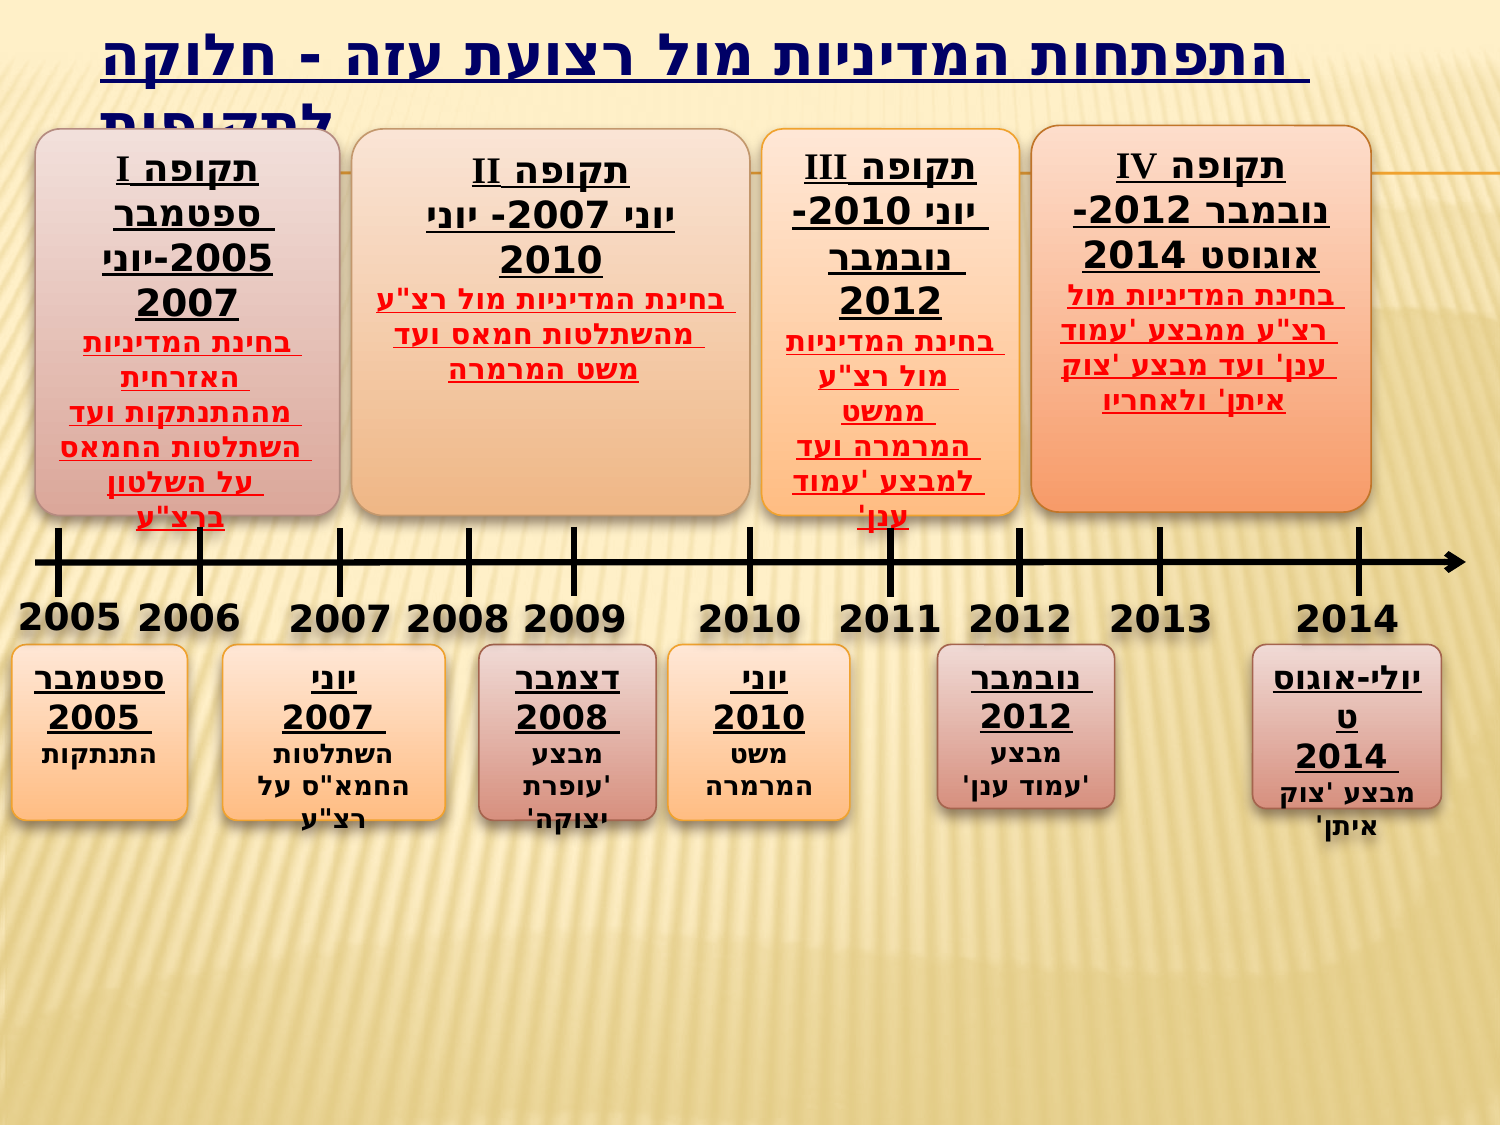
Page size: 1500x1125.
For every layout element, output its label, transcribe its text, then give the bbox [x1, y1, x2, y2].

text_box יולי-אוגוסט 2014 מבצע 'צוק איתן' [1251, 643, 1443, 810]
text_box 2008 [385, 584, 506, 658]
text_box 2007 [268, 584, 389, 658]
text_box תקופה I ספטמבר 2005-יוני 2007 בחינת המדיניות האזרחית מההתנתקות ועד השתלטות החמאס על השלטון ברצ"ע [34, 128, 341, 517]
title התפתחות המדיניות מול רצועת עזה - חלוקה לתקופות [85, 9, 1436, 114]
text_box דצמבר 2008 מבצע 'עופרת יצוקה' [478, 651, 658, 822]
text_box 2014 [1275, 584, 1419, 658]
text_box יוני 2010 משט המרמרה [667, 654, 851, 822]
text_box יוני 2007 השתלטות החמא"ס על רצ"ע [221, 669, 447, 822]
text_box 2013 [1089, 584, 1233, 658]
text_box 2012 [957, 584, 1089, 658]
text_box תקופה II יוני 2007- יוני 2010 בחינת המדיניות מול רצ"ע מהשתלטות חמאס ועד משט המרמרה [350, 128, 751, 517]
text_box ספטמבר 2005 התנתקות [10, 673, 189, 822]
text_box תקופה III יוני 2010- נובמבר 2012 בחינת המדיניות מול רצ"ע ממשט המרמרה ועד למבצע 'עמוד ענן' [760, 127, 1021, 517]
text_box 2005 [0, 583, 142, 656]
text_box נובמבר 2012 מבצע 'עמוד ענן' [936, 672, 1116, 810]
text_box 2010 [677, 584, 819, 658]
text_box 2009 [503, 584, 647, 658]
text_box תקופה IV נובמבר 2012- אוגוסט 2014 בחינת המדיניות מול רצ"ע ממבצע 'עמוד ענן' ועד מבצע 'צוק איתן' ולאחריו [1030, 124, 1372, 513]
text_box 2006 [141, 584, 261, 657]
text_box 2011 [818, 584, 962, 658]
